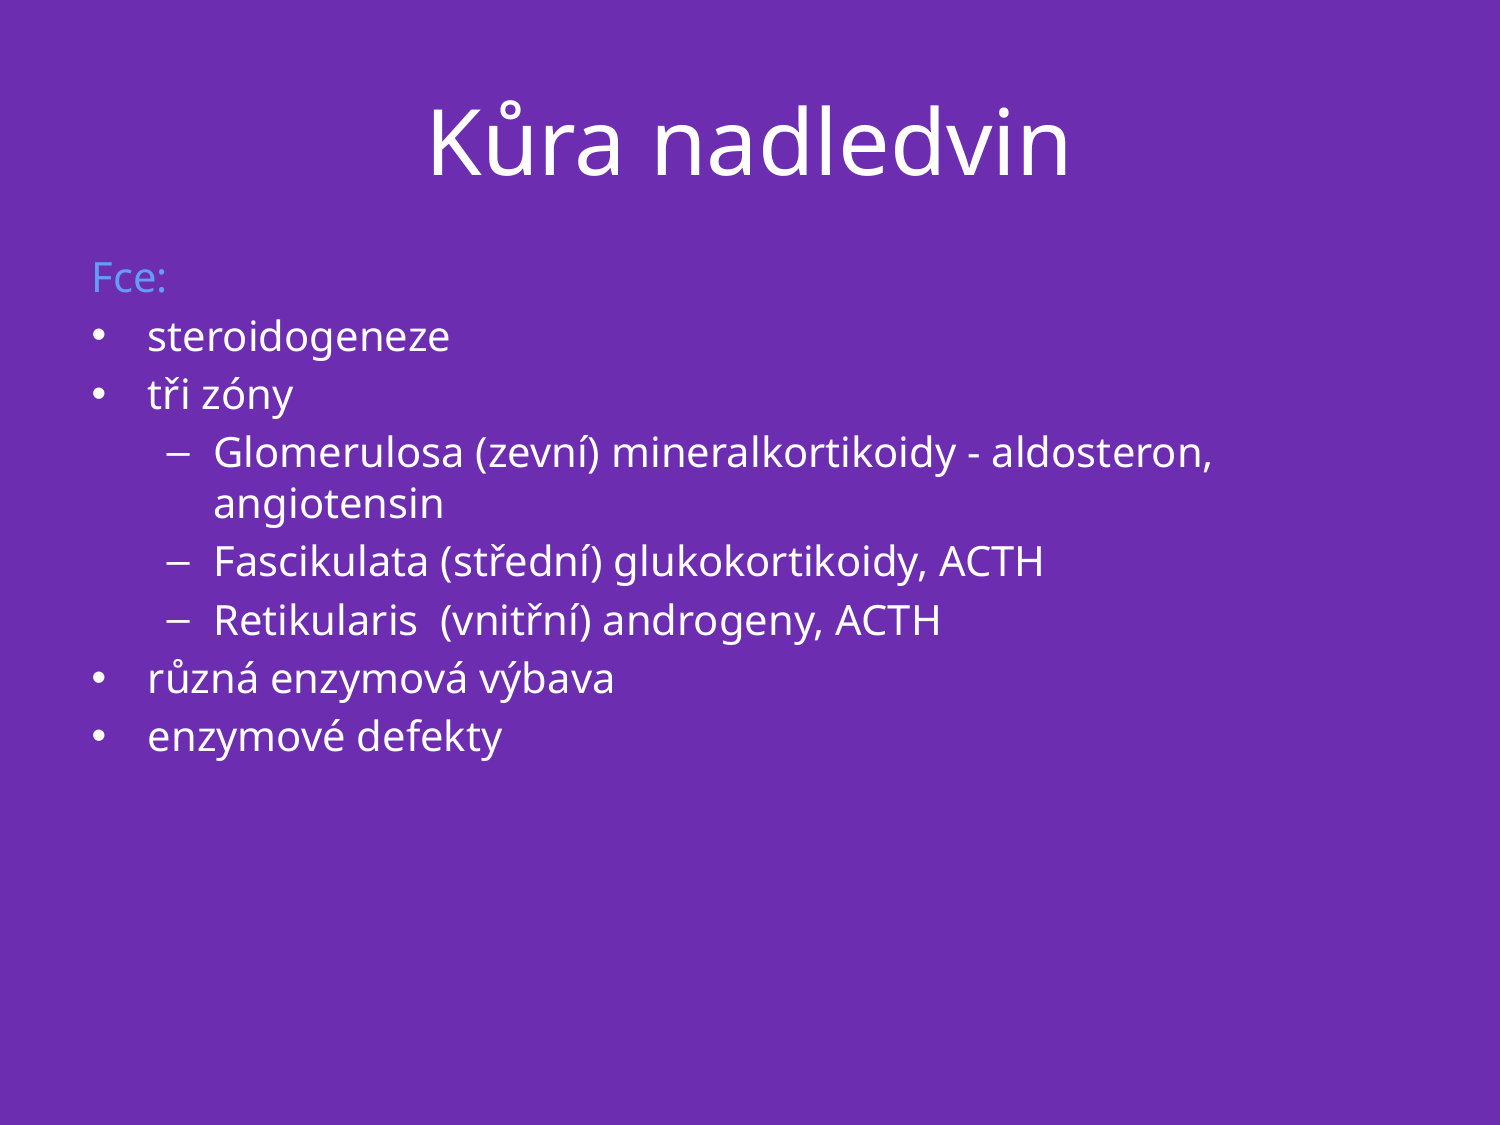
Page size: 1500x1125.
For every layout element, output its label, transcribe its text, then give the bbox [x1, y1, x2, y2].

title Kůra nadledvin [75, 45, 1425, 233]
list Fce: steroidogeneze tři zóny Glomerulosa (zevní) mineralkortikoidy - aldosteron, angiotensin Fascikulata (střední) glukokortikoidy, ACTH Retikularis (vnitřní) androgeny, ACTH různá enzymová výbava enzymové defekty [76, 243, 1402, 1005]
